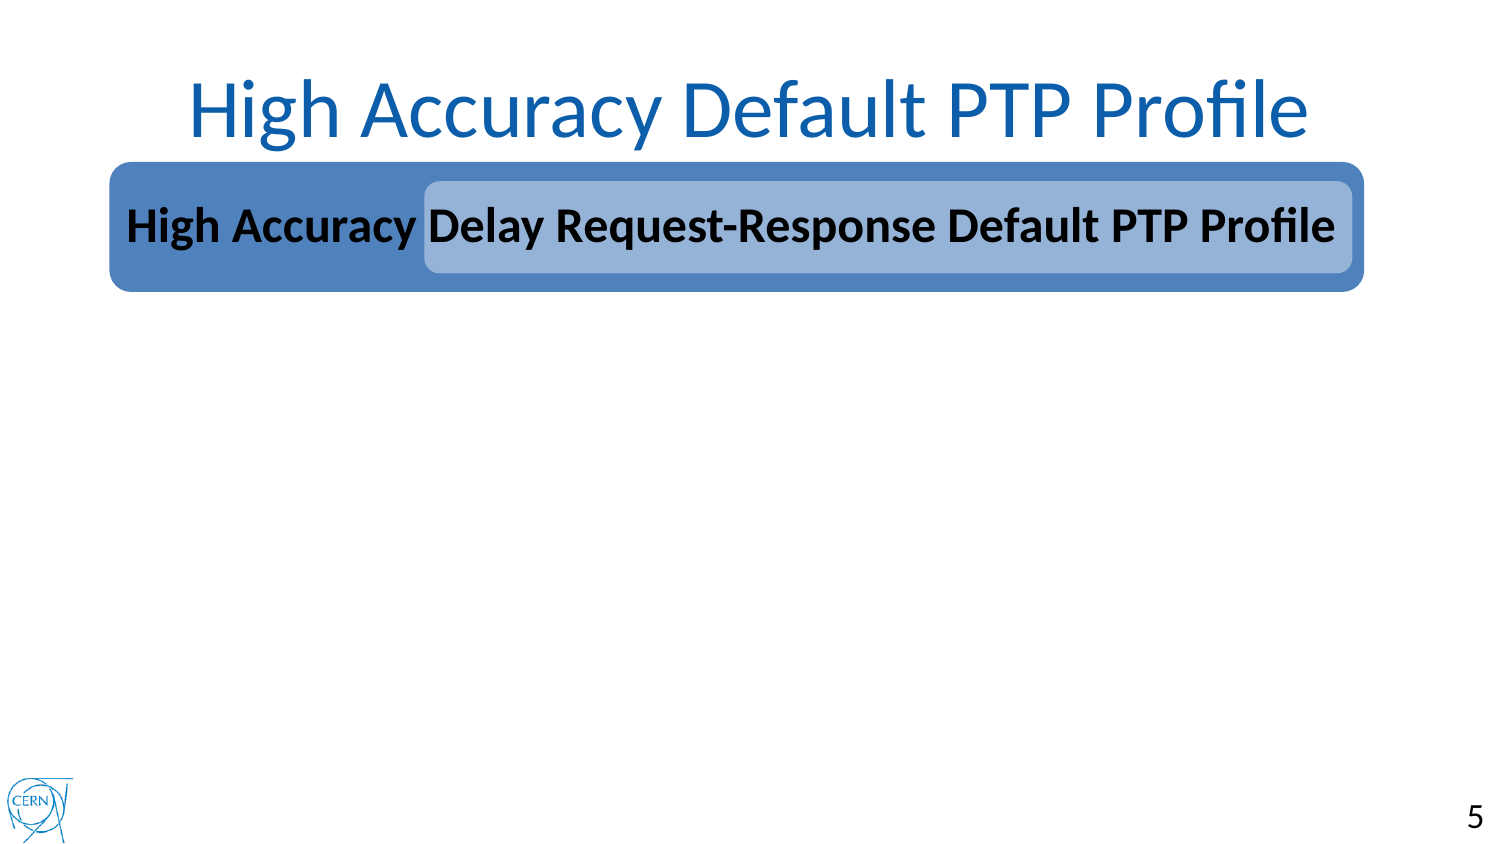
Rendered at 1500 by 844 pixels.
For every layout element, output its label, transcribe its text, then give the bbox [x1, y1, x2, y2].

text_box [107, 175, 1367, 295]
picture [0, 775, 80, 844]
text_box 5 [1451, 785, 1500, 843]
title High Accuracy Default PTP Profile [75, 33, 1425, 175]
list High Accuracy Delay Request-Response Default PTP Profile [112, 185, 1408, 271]
text_box [428, 271, 1349, 276]
text_box [426, 179, 1350, 185]
